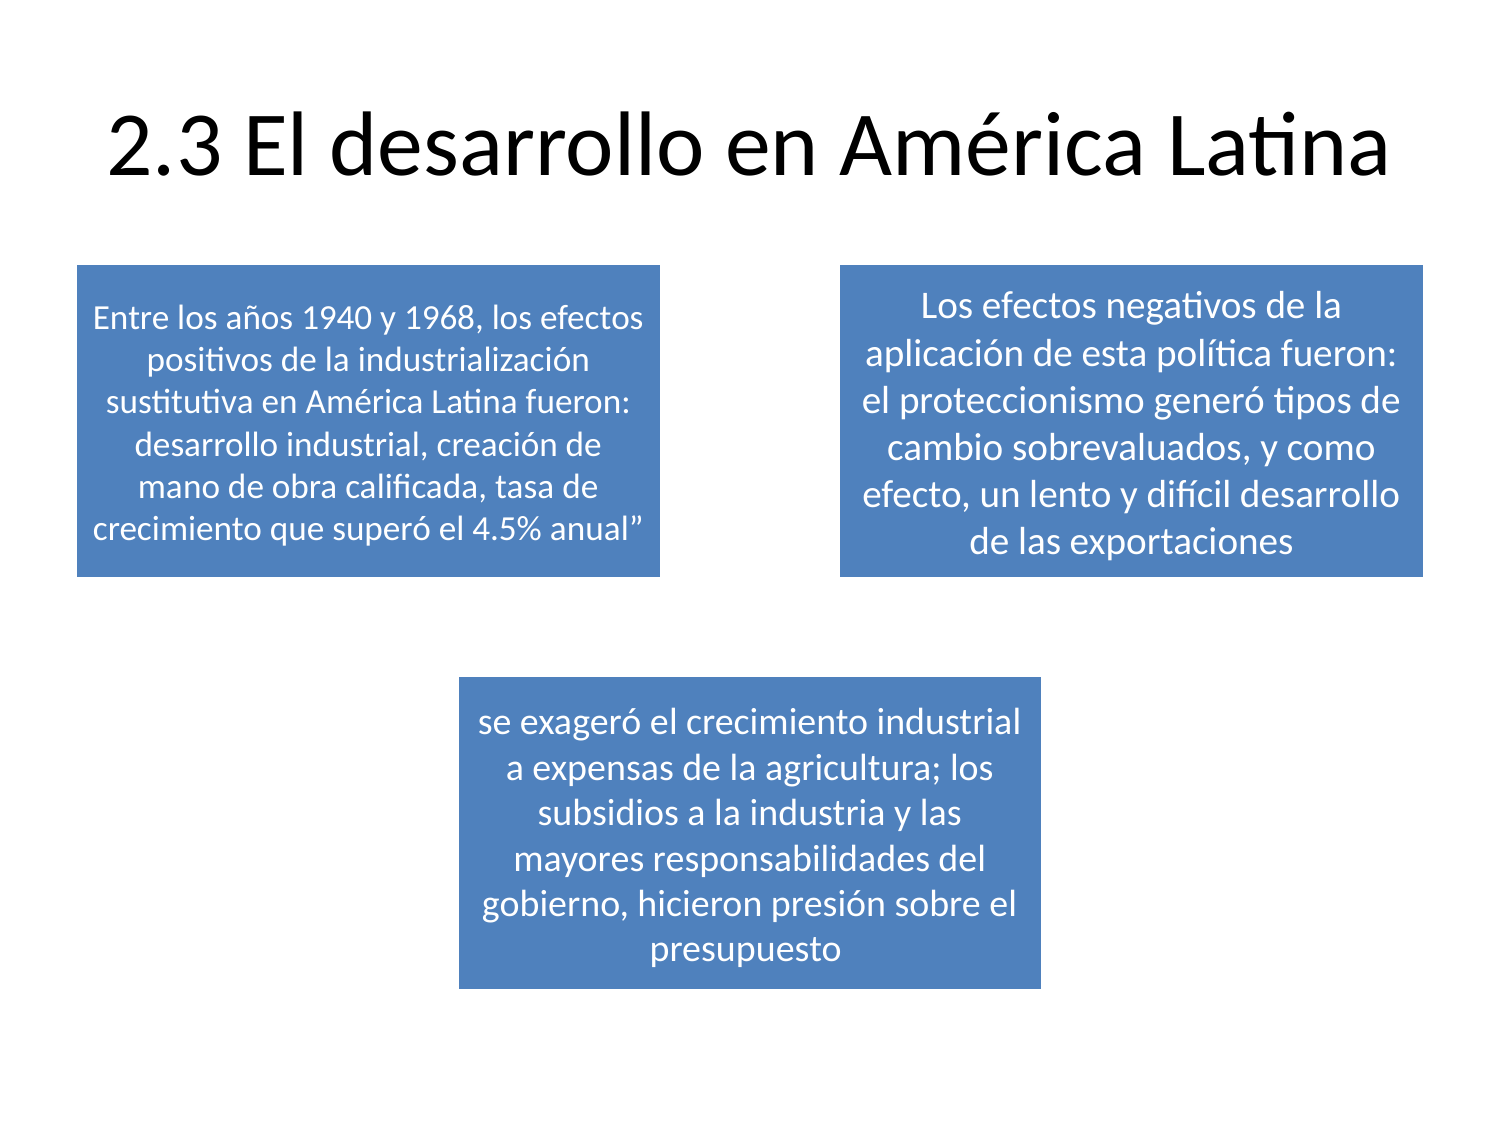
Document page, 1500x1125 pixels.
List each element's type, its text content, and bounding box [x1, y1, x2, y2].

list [74, 262, 1426, 1006]
title 2.3 El desarrollo en América Latina [75, 45, 1425, 233]
